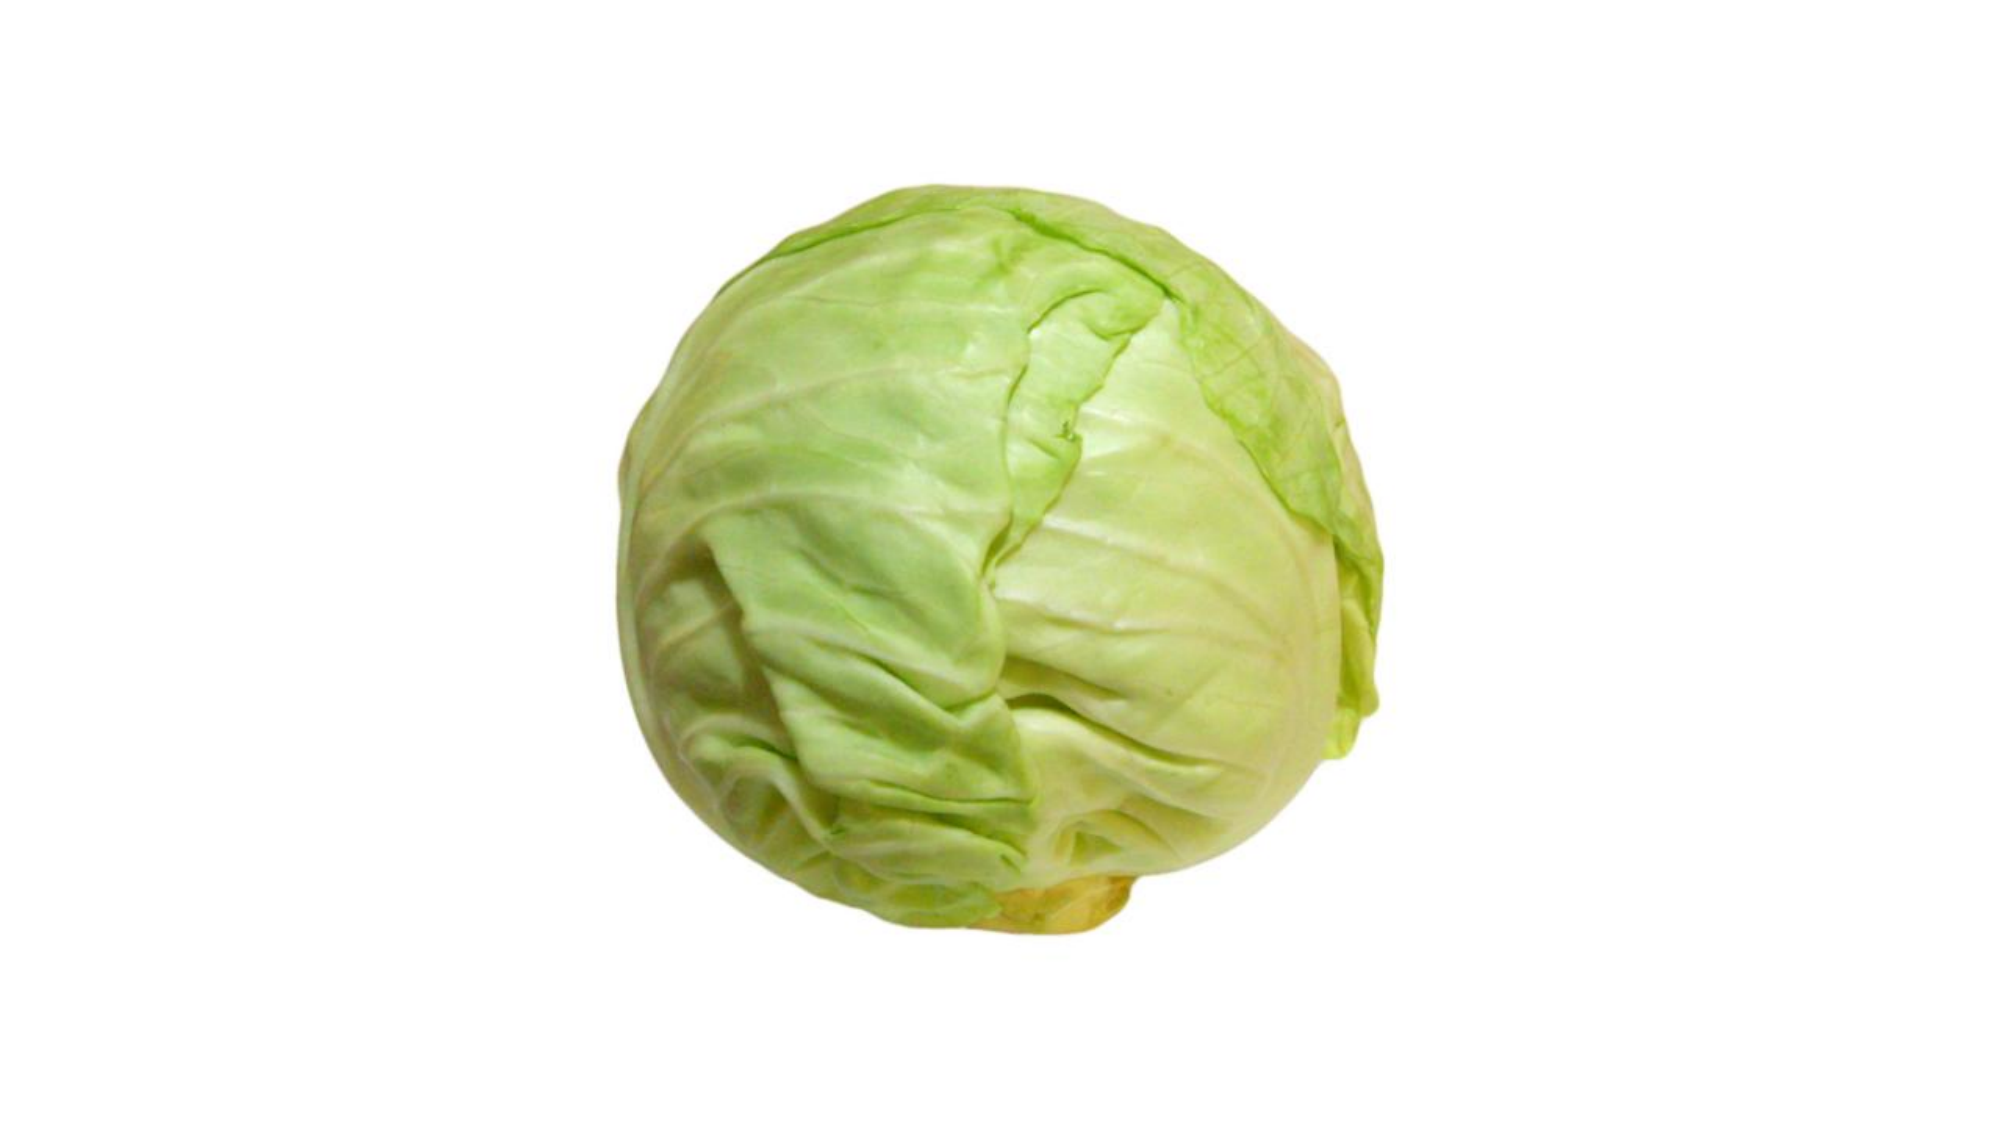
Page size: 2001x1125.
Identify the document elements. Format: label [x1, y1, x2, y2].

picture [295, 34, 1704, 1091]
